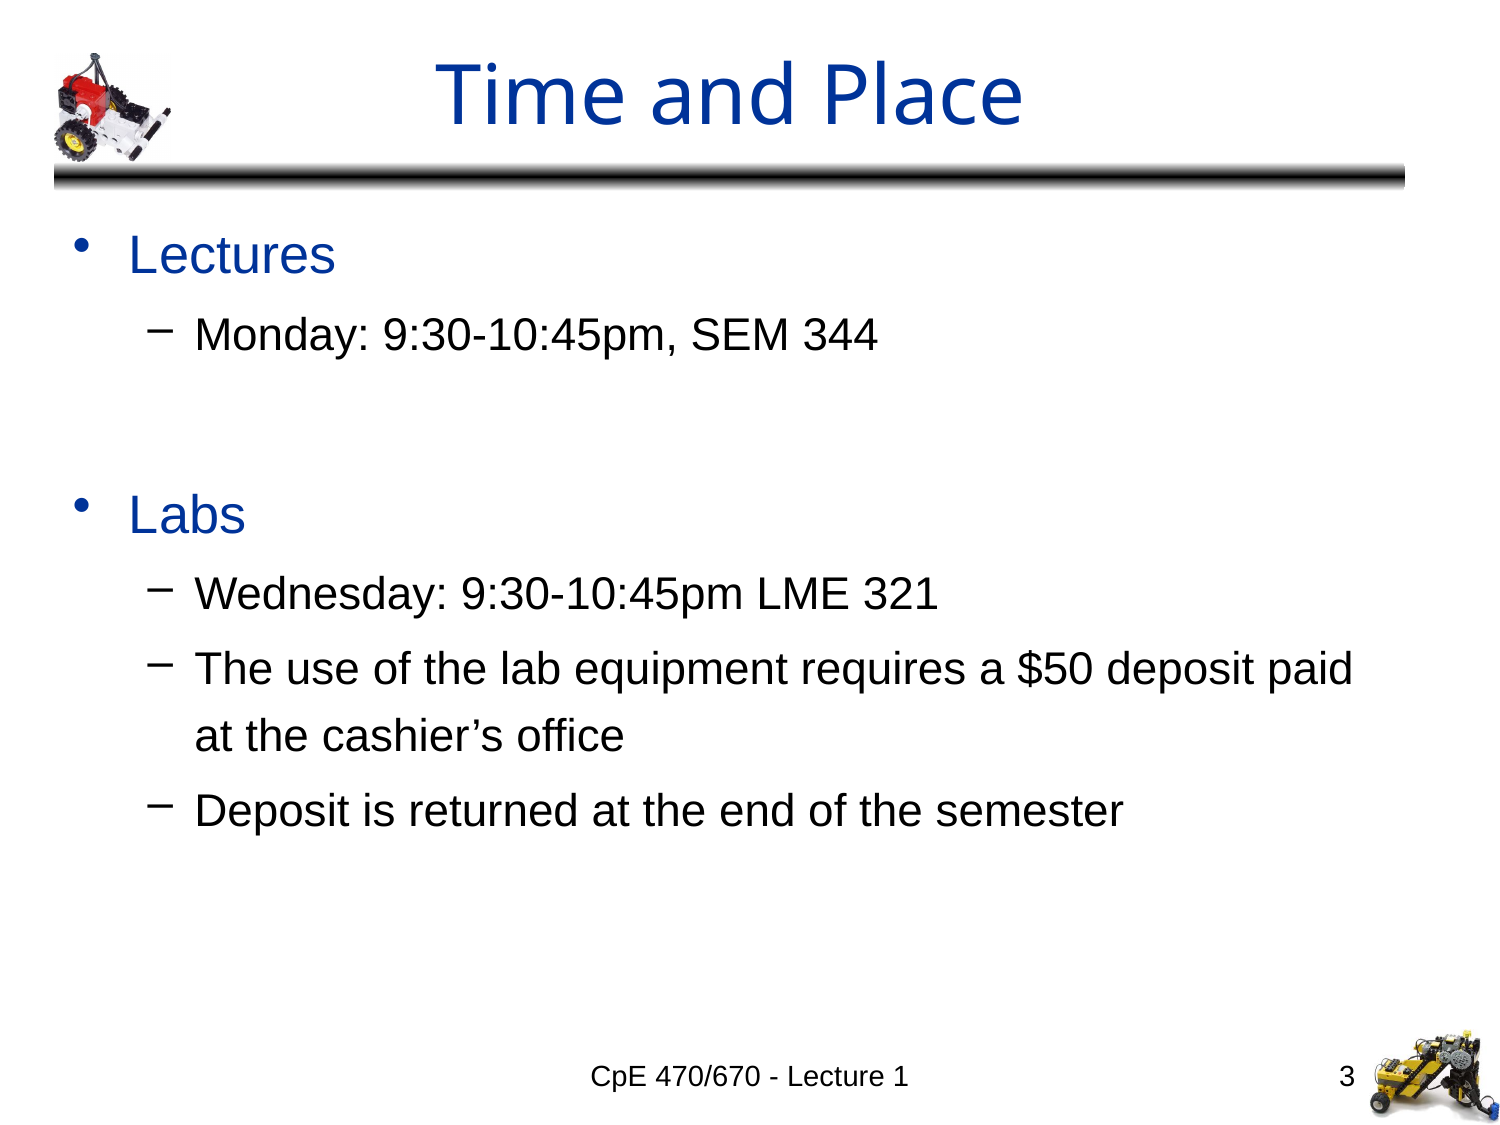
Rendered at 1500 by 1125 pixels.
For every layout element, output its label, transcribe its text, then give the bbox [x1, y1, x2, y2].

picture [1369, 1029, 1500, 1125]
slide_number 3 [1074, 1049, 1371, 1103]
list Lectures Monday: 9:30-10:45pm, SEM 344 Labs Wednesday: 9:30-10:45pm LME 321 The use of the lab equipment requires a $50 deposit paid at the cashier’s office Deposit is returned at the end of the semester [57, 198, 1408, 1033]
footer CpE 470/670 - Lecture 1 [512, 1049, 988, 1103]
title Time and Place [55, 16, 1407, 166]
